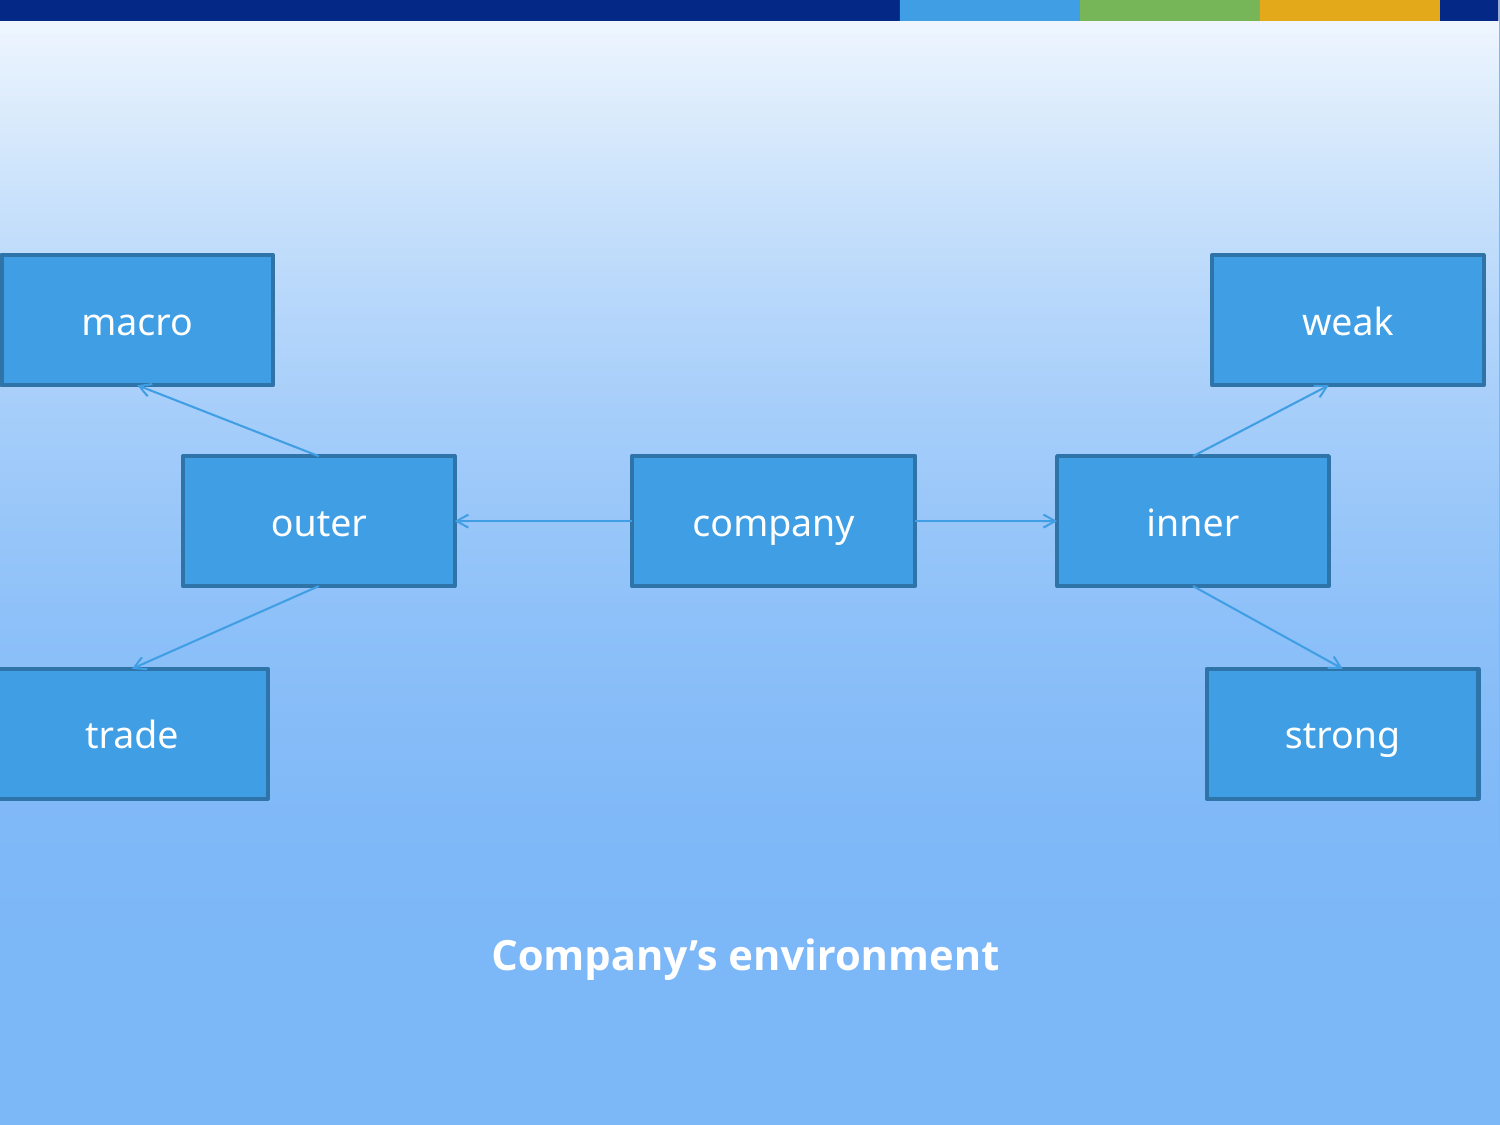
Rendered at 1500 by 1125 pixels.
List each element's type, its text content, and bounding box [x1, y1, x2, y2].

title Company’s environment [295, 893, 1196, 987]
text_box macro [0, 253, 275, 387]
text_box strong [1205, 667, 1481, 801]
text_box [131, 585, 320, 670]
text_box outer [181, 454, 457, 588]
text_box company [630, 454, 917, 588]
text_box inner [1055, 454, 1331, 588]
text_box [136, 384, 320, 457]
text_box weak [1210, 253, 1486, 387]
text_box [1192, 384, 1330, 457]
text_box trade [0, 667, 270, 801]
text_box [1192, 585, 1344, 670]
